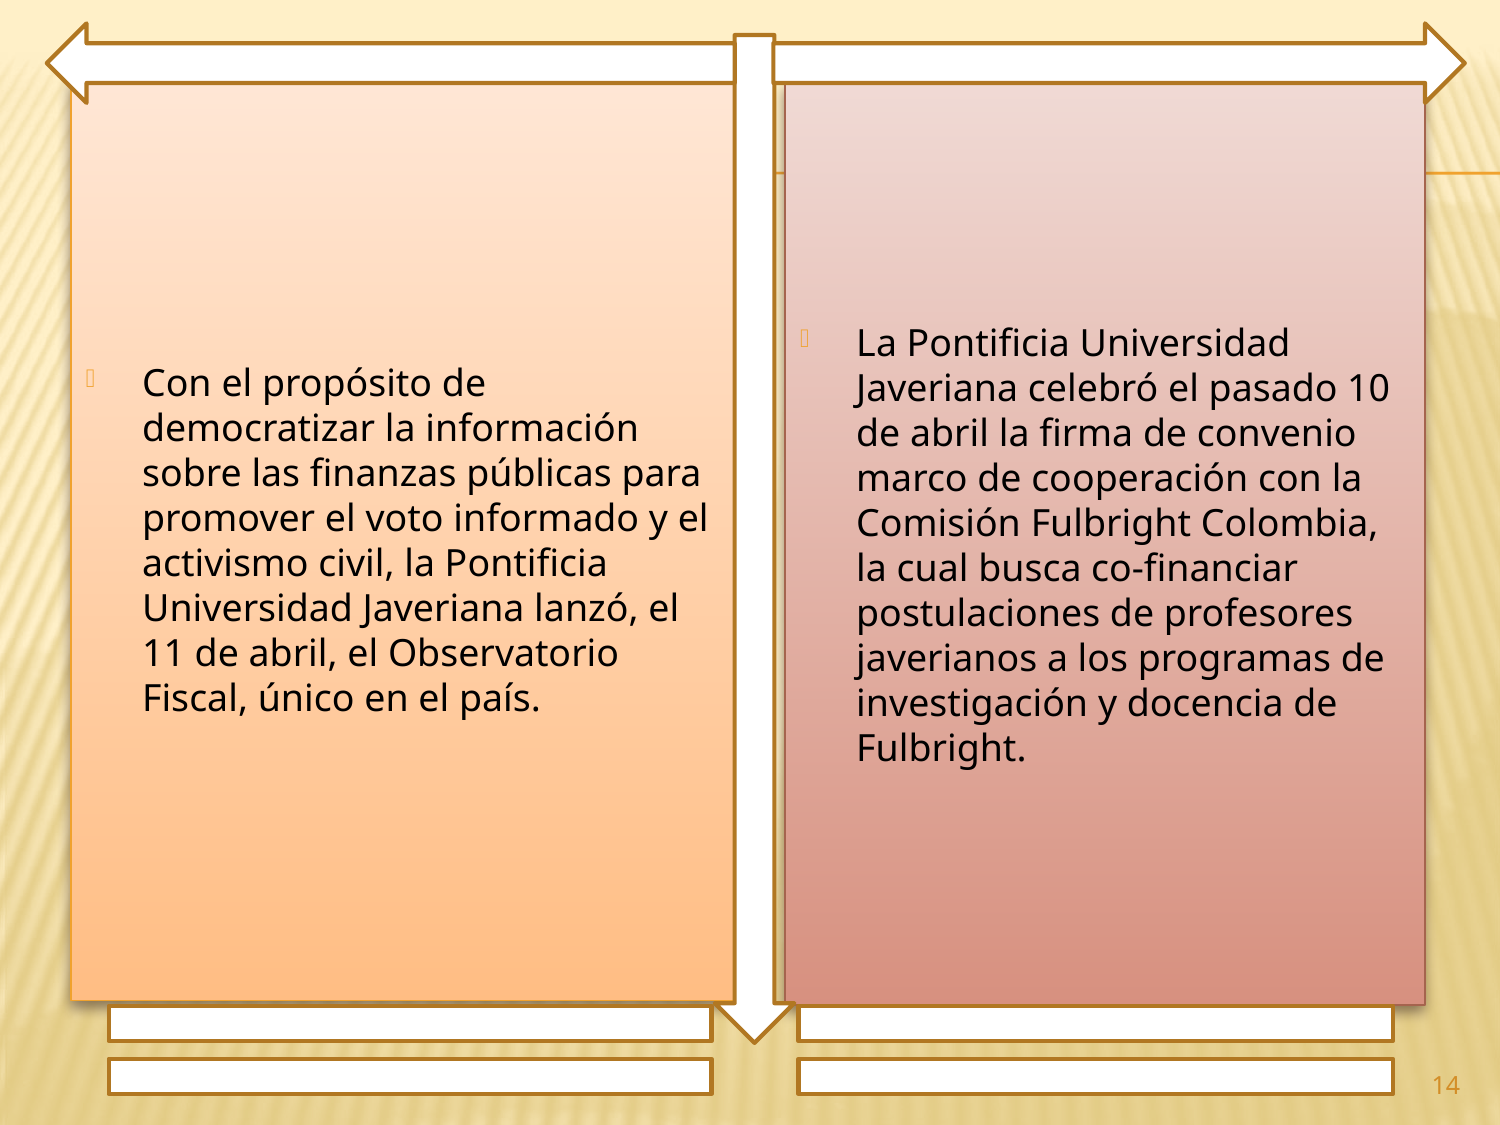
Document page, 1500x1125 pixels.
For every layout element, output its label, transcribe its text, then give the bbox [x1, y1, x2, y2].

text_box [712, 32, 797, 1046]
list Con el propósito de democratizar la información sobre las finanzas públicas para promover el voto informado y el activismo civil, la Pontificia Universidad Javeriana lanzó, el 11 de abril, el Observatorio Fiscal, único en el país. [70, 86, 732, 1001]
slide_number 14 [1350, 1062, 1475, 1103]
text_box [107, 1057, 714, 1096]
list La Pontificia Universidad Javeriana celebró el pasado 10 de abril la firma de convenio marco de cooperación con la Comisión Fulbright Colombia, la cual busca co-financiar postulaciones de profesores javerianos a los programas de investigación y docencia de Fulbright. [784, 86, 1426, 1006]
text_box [771, 21, 1467, 105]
text_box [796, 1057, 1395, 1096]
text_box [107, 1004, 714, 1043]
text_box [44, 21, 737, 105]
text_box [796, 1004, 1395, 1043]
